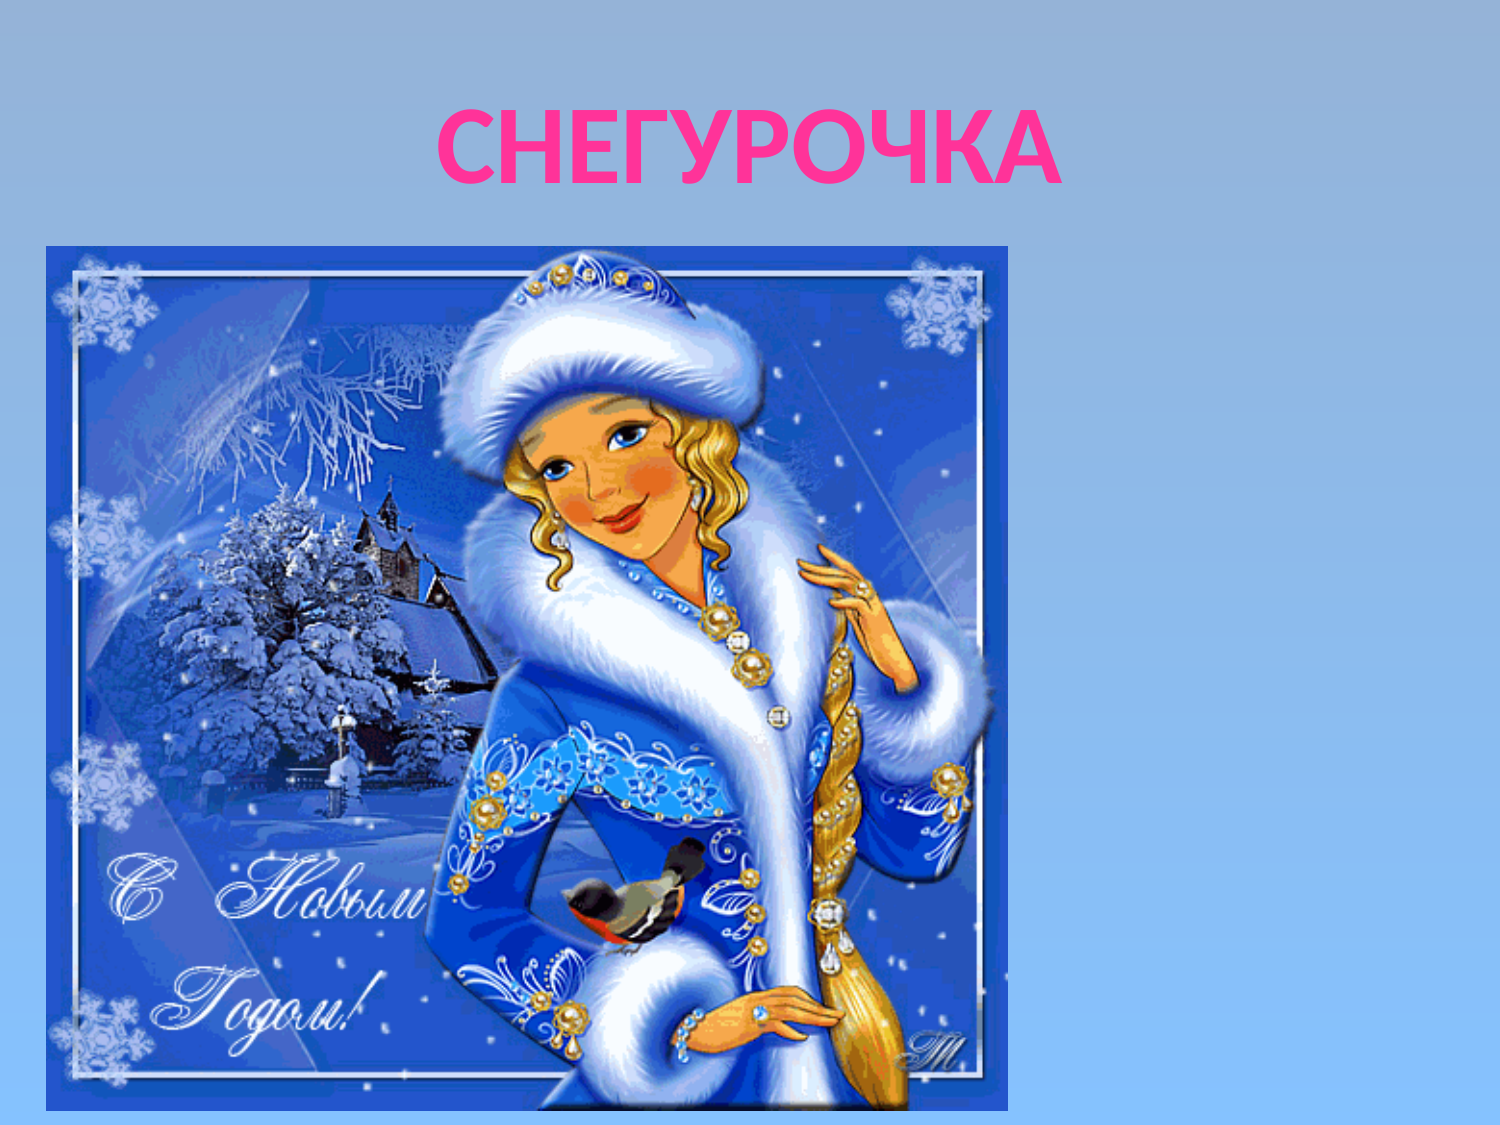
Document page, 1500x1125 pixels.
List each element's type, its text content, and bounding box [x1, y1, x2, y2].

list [46, 245, 1008, 1112]
title СНЕГУРОЧКА [75, 45, 1425, 233]
